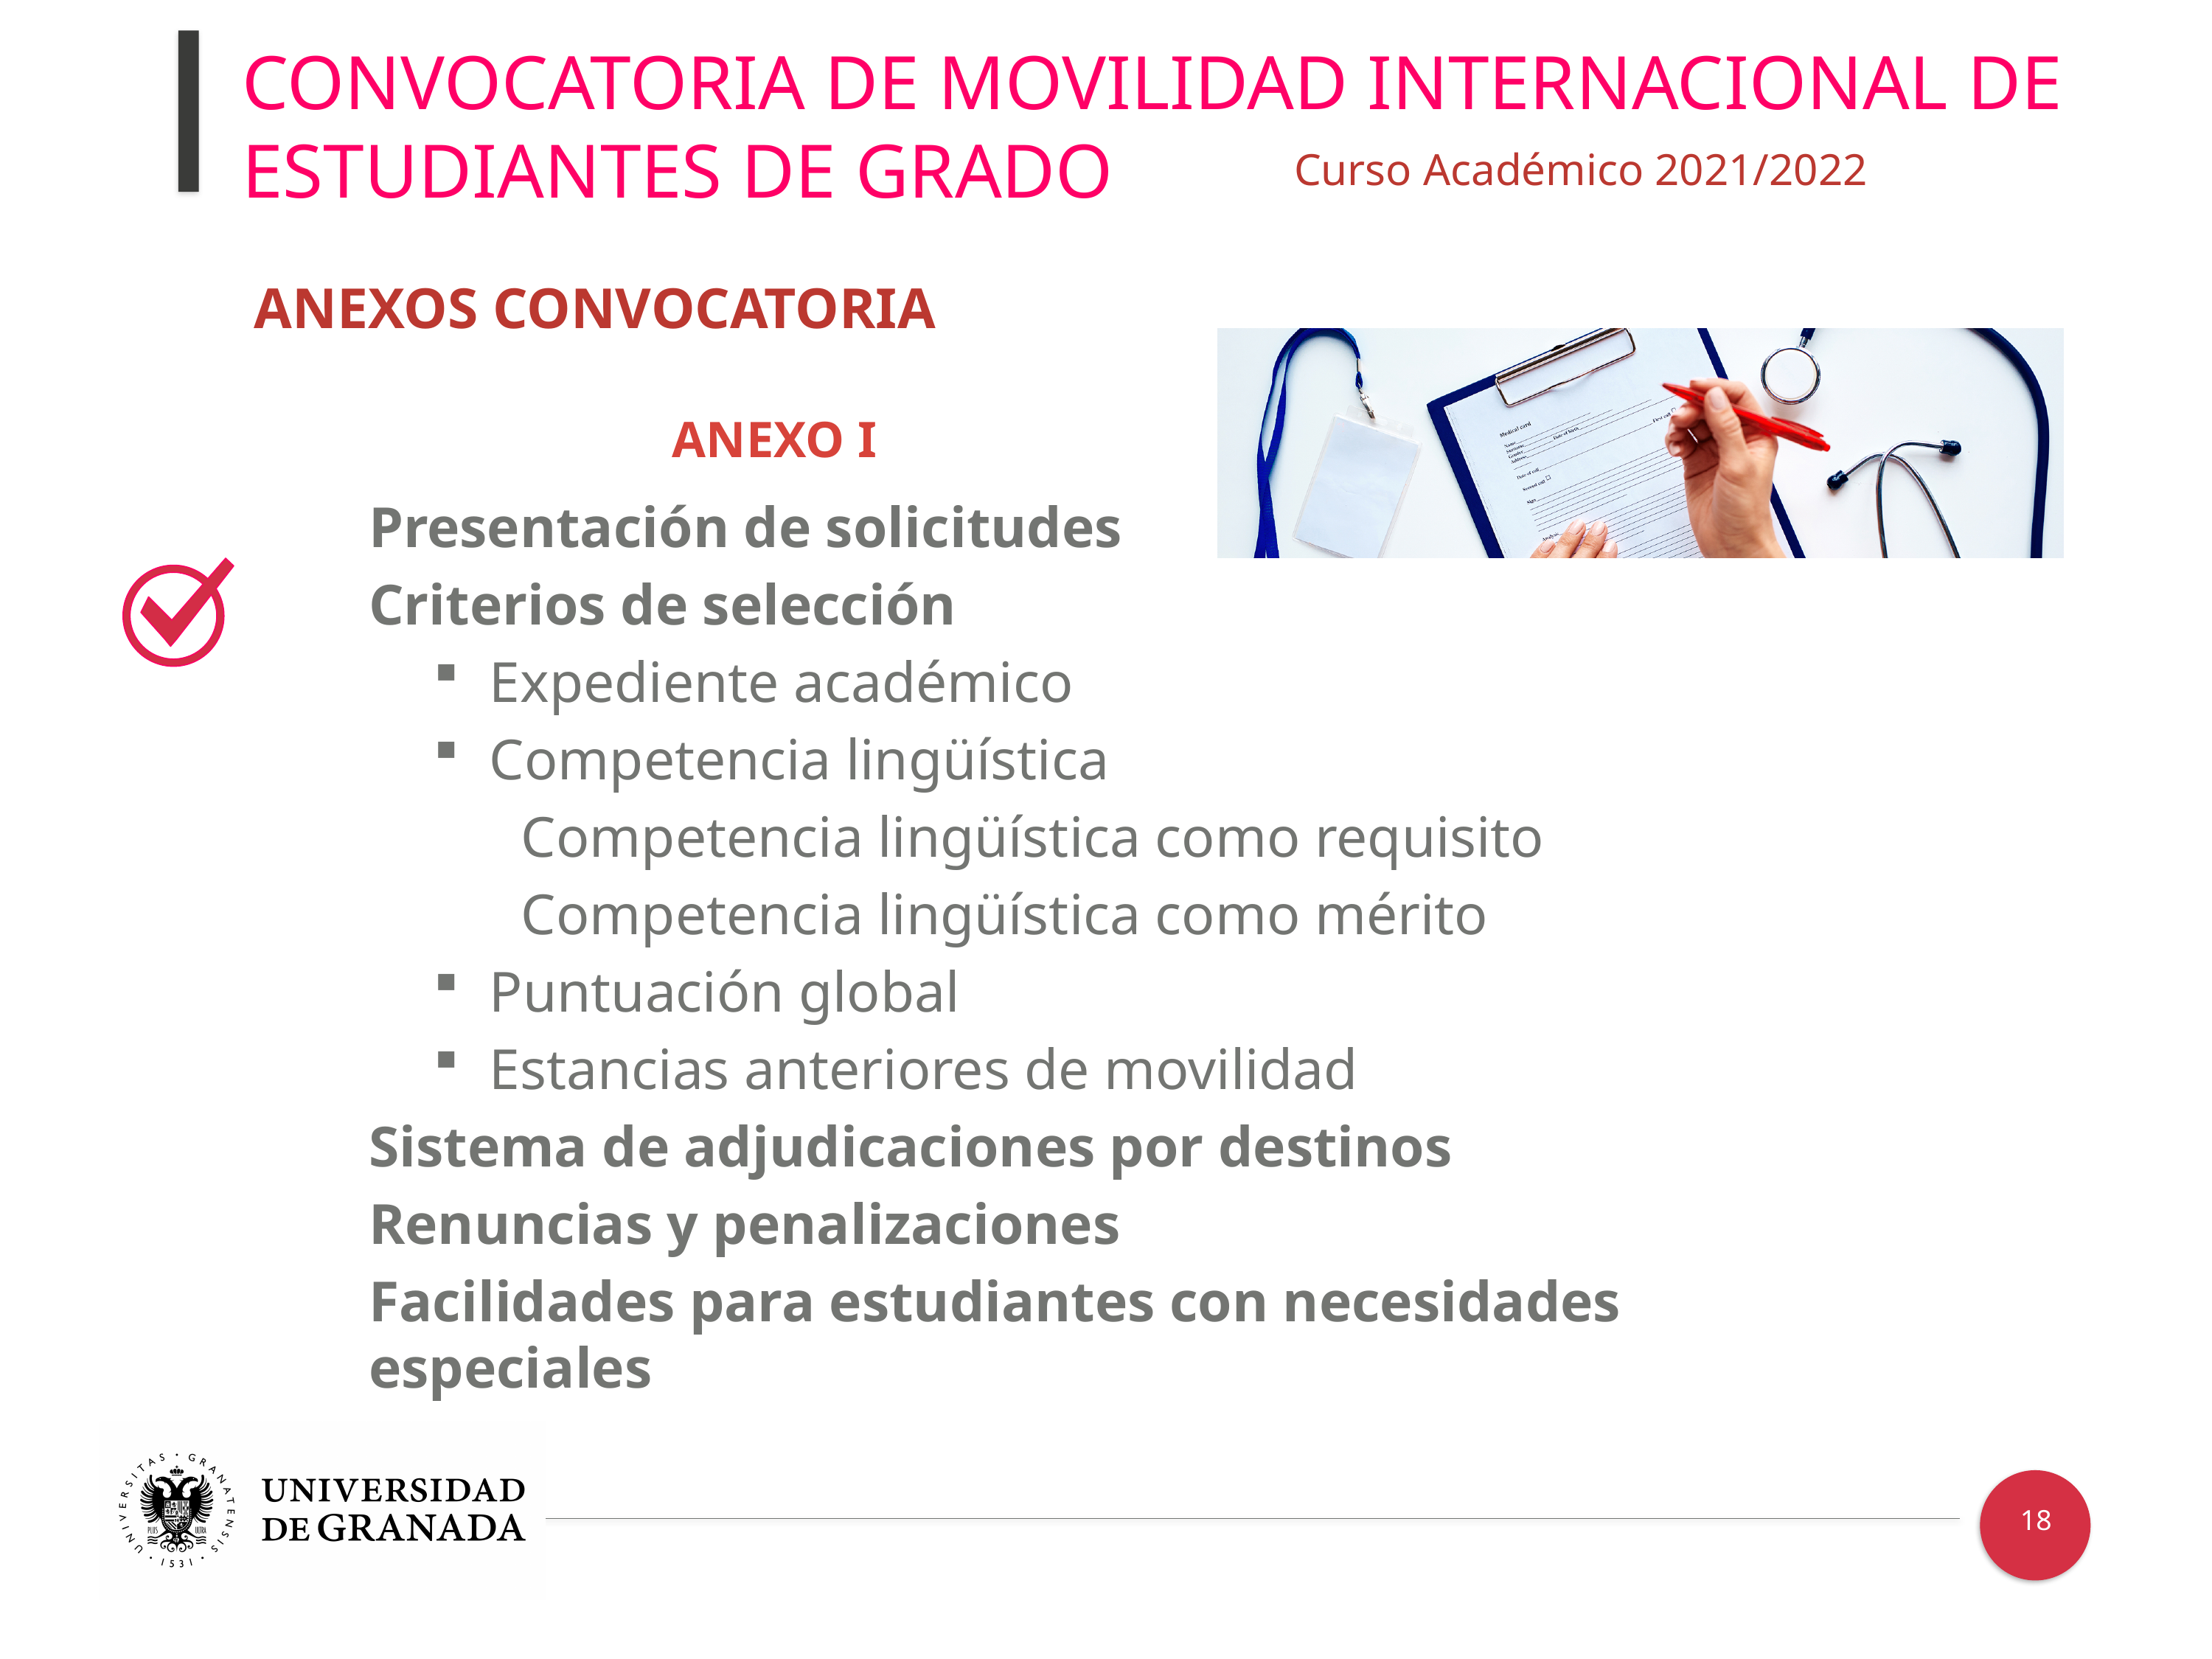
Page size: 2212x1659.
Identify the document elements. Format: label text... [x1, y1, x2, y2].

text_box [178, 30, 199, 192]
text_box CONVOCATORIA DE MOVILIDAD INTERNACIONAL DE ESTUDIANTES DE GRADO [299, 100, 2139, 152]
text_box Presentación de solicitudes Criterios de selección Expediente académico Competencia lingüística Competencia lingüística como requisito Competencia lingüística como mérito Puntuación global Estancias anteriores de movilidad Sistema de adjudicaciones por destinos Renuncias y penalizaciones Facilidades para estudiantes con necesidades especiales [360, 487, 1748, 1403]
picture [99, 1421, 546, 1600]
text_box [122, 558, 234, 667]
text_box Curso Académico 2021/2022 [1283, 136, 1879, 200]
picture [1217, 328, 2064, 559]
text_box ANEXO I [661, 403, 888, 473]
text_box ANEXOS CONVOCATORIA [243, 268, 947, 345]
